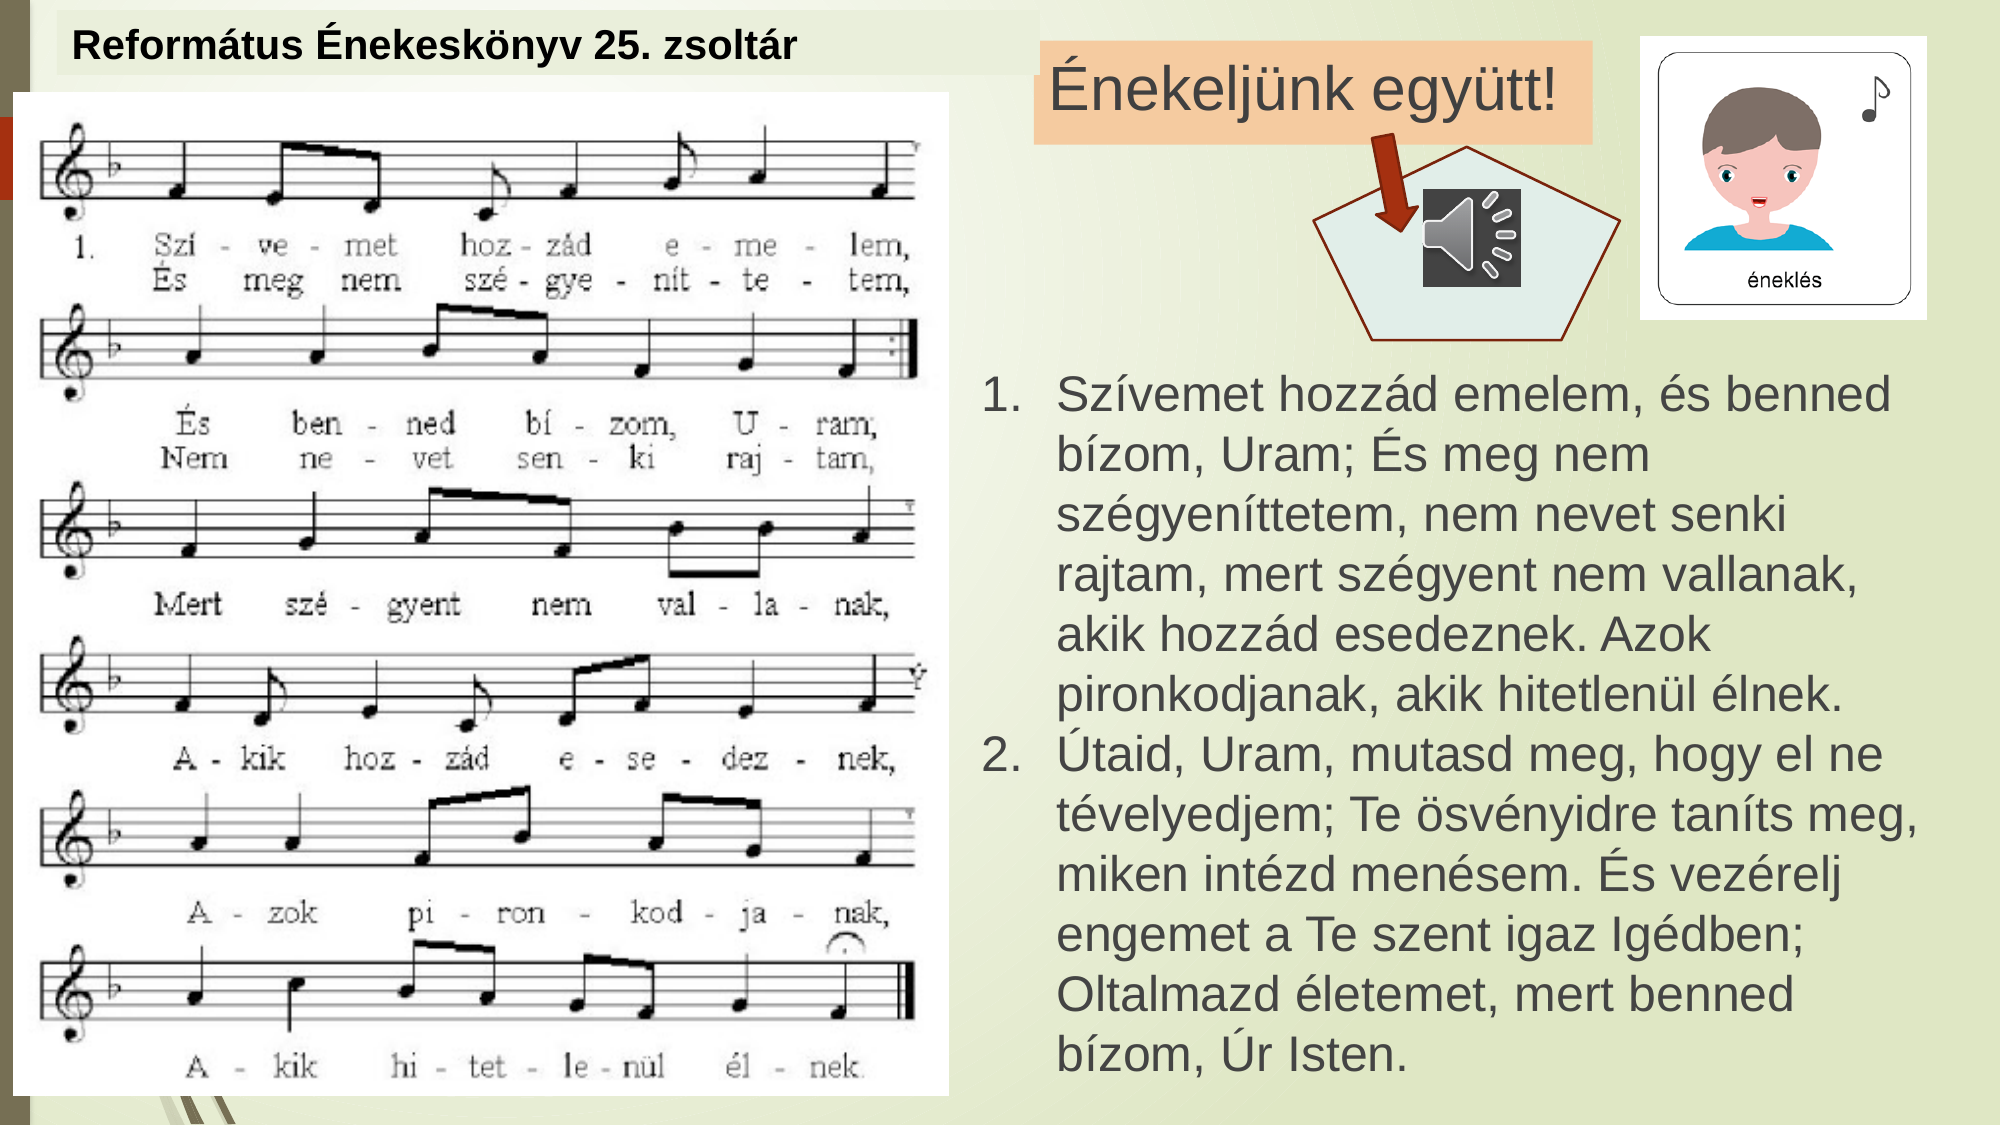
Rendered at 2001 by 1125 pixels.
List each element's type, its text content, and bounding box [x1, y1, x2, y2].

text_box Református Énekeskönyv 25. zsoltár [56, 10, 1040, 75]
picture [13, 92, 949, 1096]
text_box [1370, 132, 1417, 233]
list Énekeljünk együtt! [1033, 40, 1593, 145]
picture [1640, 36, 1928, 320]
text_box [1312, 145, 1622, 342]
picture [1421, 187, 1523, 288]
text_box Szívemet hozzád emelem, és benned bízom, Uram; És meg nem szégyeníttetem, nem nevet senki rajtam, mert szégyent nem vallanak, akik hozzád esedeznek. Azok pironkodjanak, akik hitetlenül élnek. Útaid, Uram, mutasd meg, hogy el ne tévelyedjem; Te ösvényidre taníts meg, miken intézd menésem. És vezérelj engemet a Te szent igaz Igédben; Oltalmazd életemet, mert benned bízom, Úr Isten. [966, 353, 1967, 1089]
